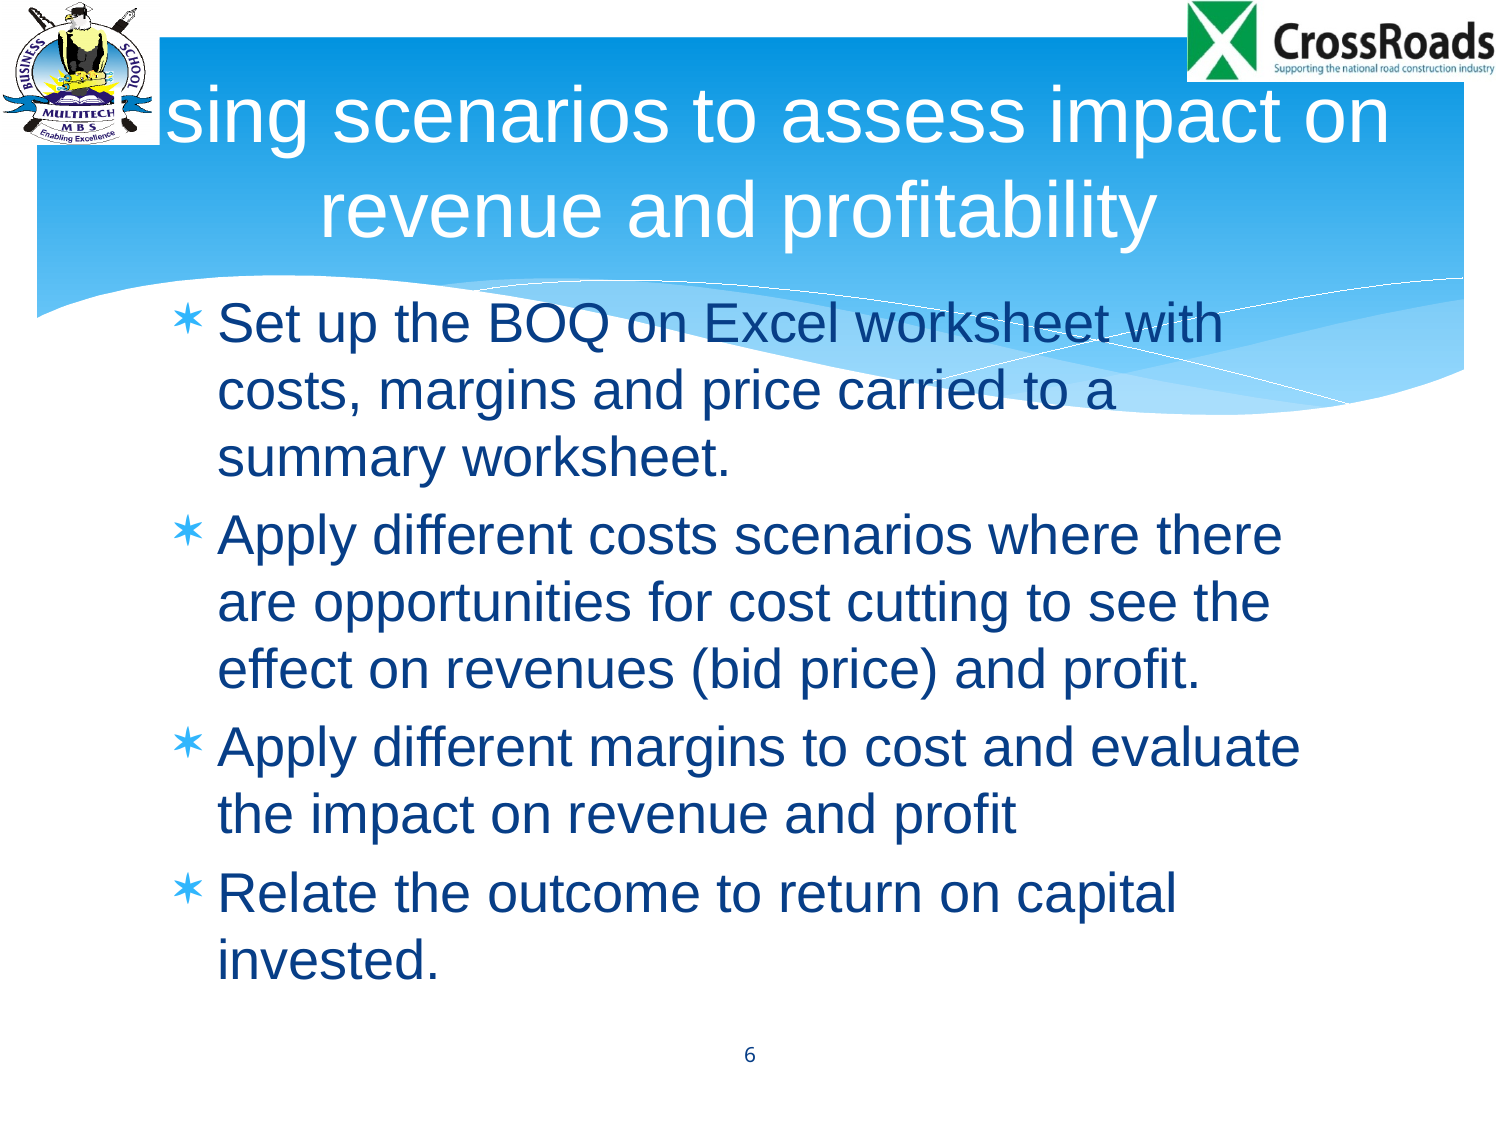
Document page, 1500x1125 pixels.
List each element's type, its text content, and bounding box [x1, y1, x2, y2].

picture [1187, 0, 1496, 82]
slide_number 6 [654, 1025, 846, 1086]
list Set up the BOQ on Excel worksheet with costs, margins and price carried to a summary worksheet. Apply different costs scenarios where there are opportunities for cost cutting to see the effect on revenues (bid price) and profit. Apply different margins to cost and evaluate the impact on revenue and profit Relate the outcome to return on capital invested. [159, 278, 1375, 1005]
title Using scenarios to assess impact on revenue and profitability [75, 55, 1425, 261]
